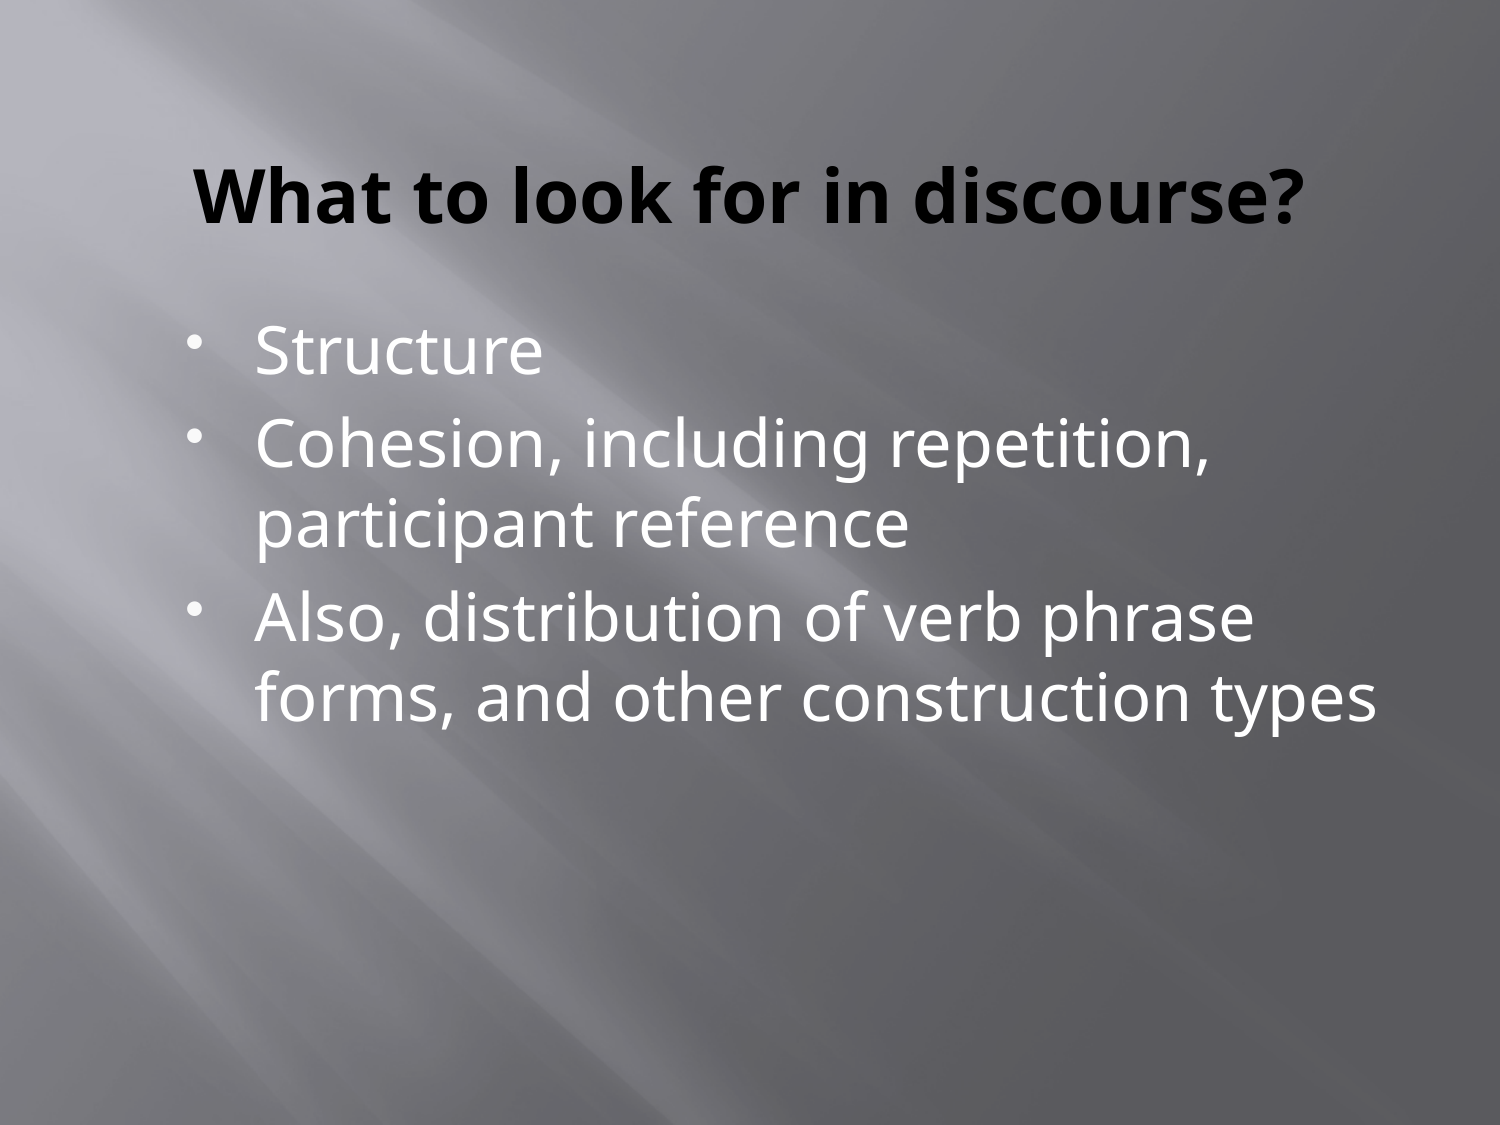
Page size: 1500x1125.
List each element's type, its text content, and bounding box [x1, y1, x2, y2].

list Structure Cohesion, including repetition, participant reference Also, distribution of verb phrase forms, and other construction types [150, 299, 1425, 863]
title What to look for in discourse? [75, 99, 1425, 288]
